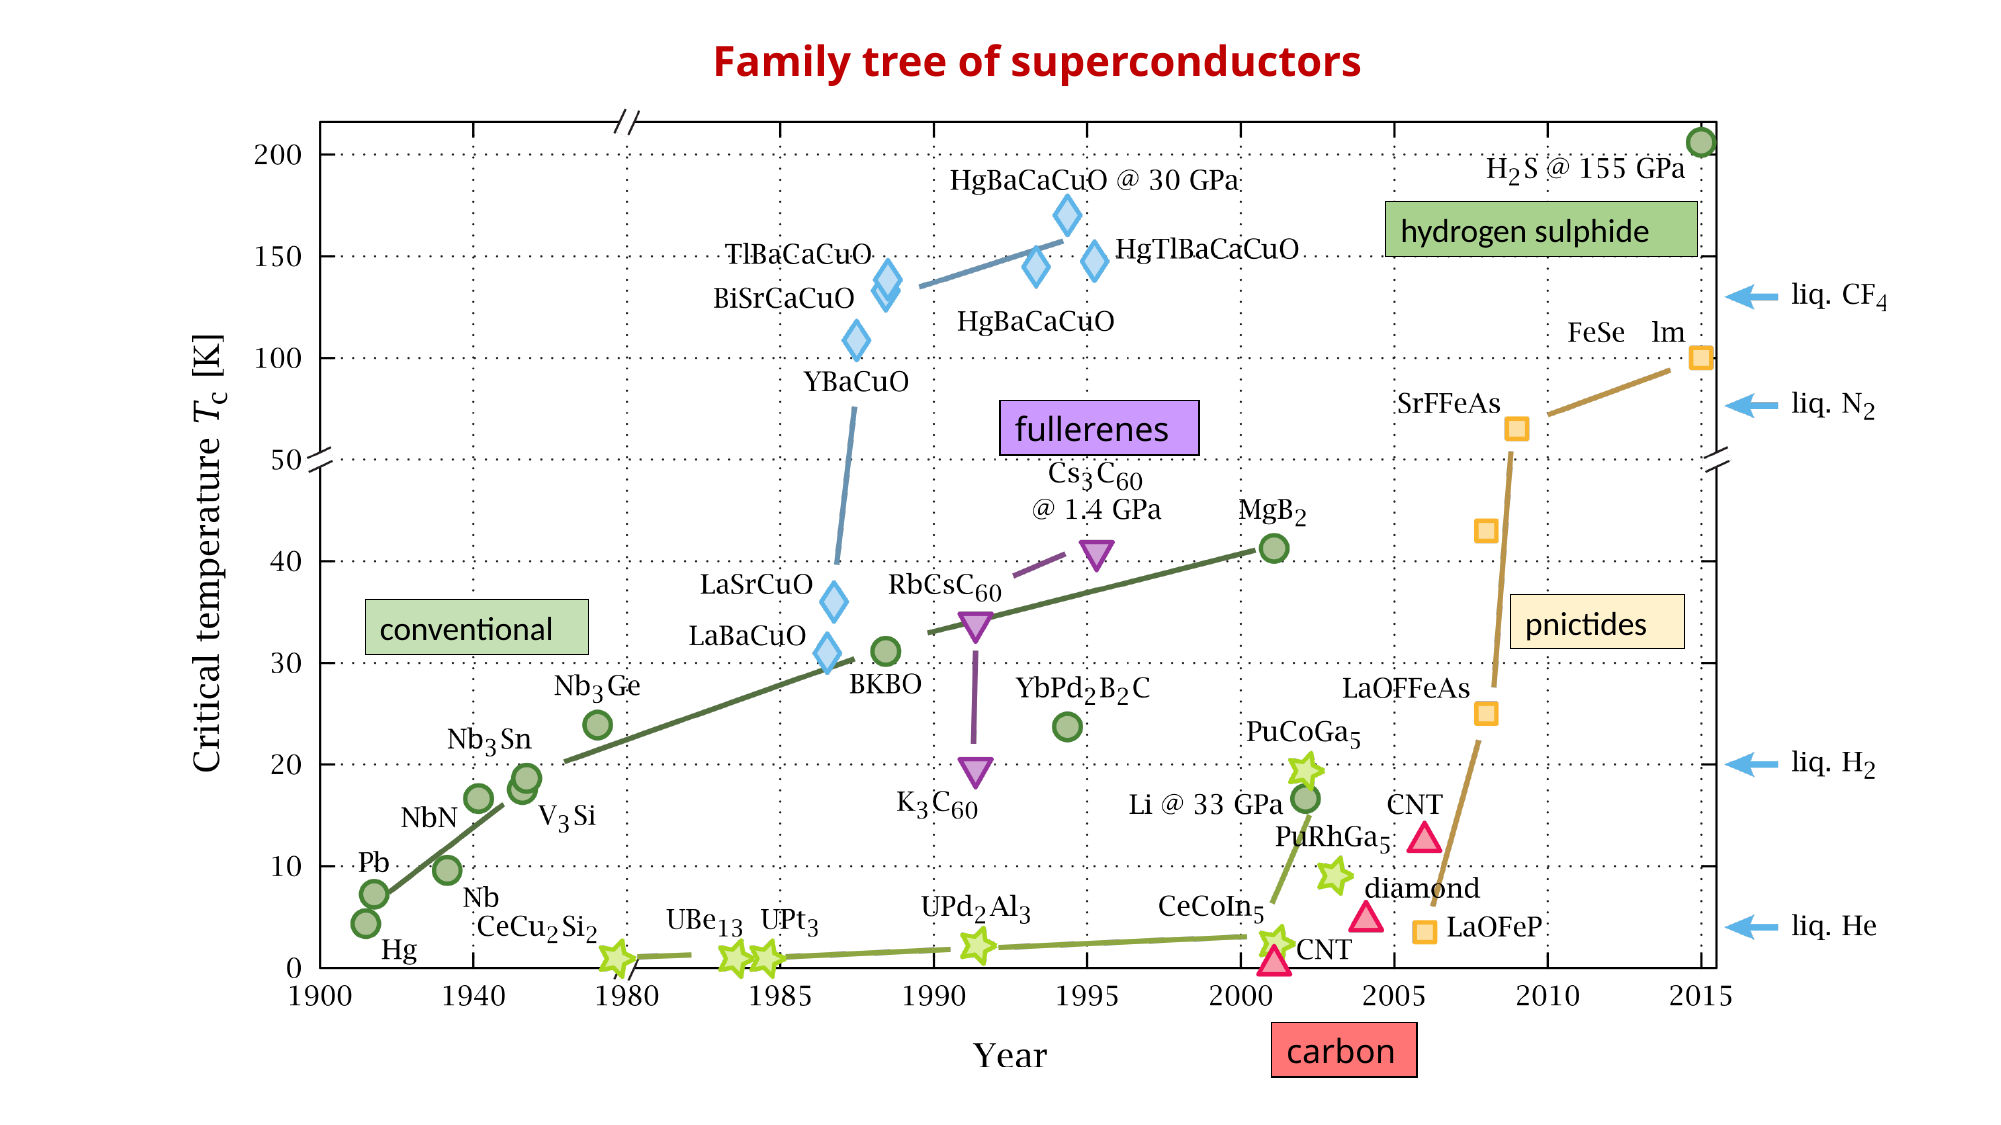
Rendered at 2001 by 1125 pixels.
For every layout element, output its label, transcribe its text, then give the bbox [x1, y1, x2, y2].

text_box Family tree of superconductors [697, 27, 1377, 92]
text_box carbon [1271, 1067, 1417, 1077]
picture [192, 107, 1886, 1067]
